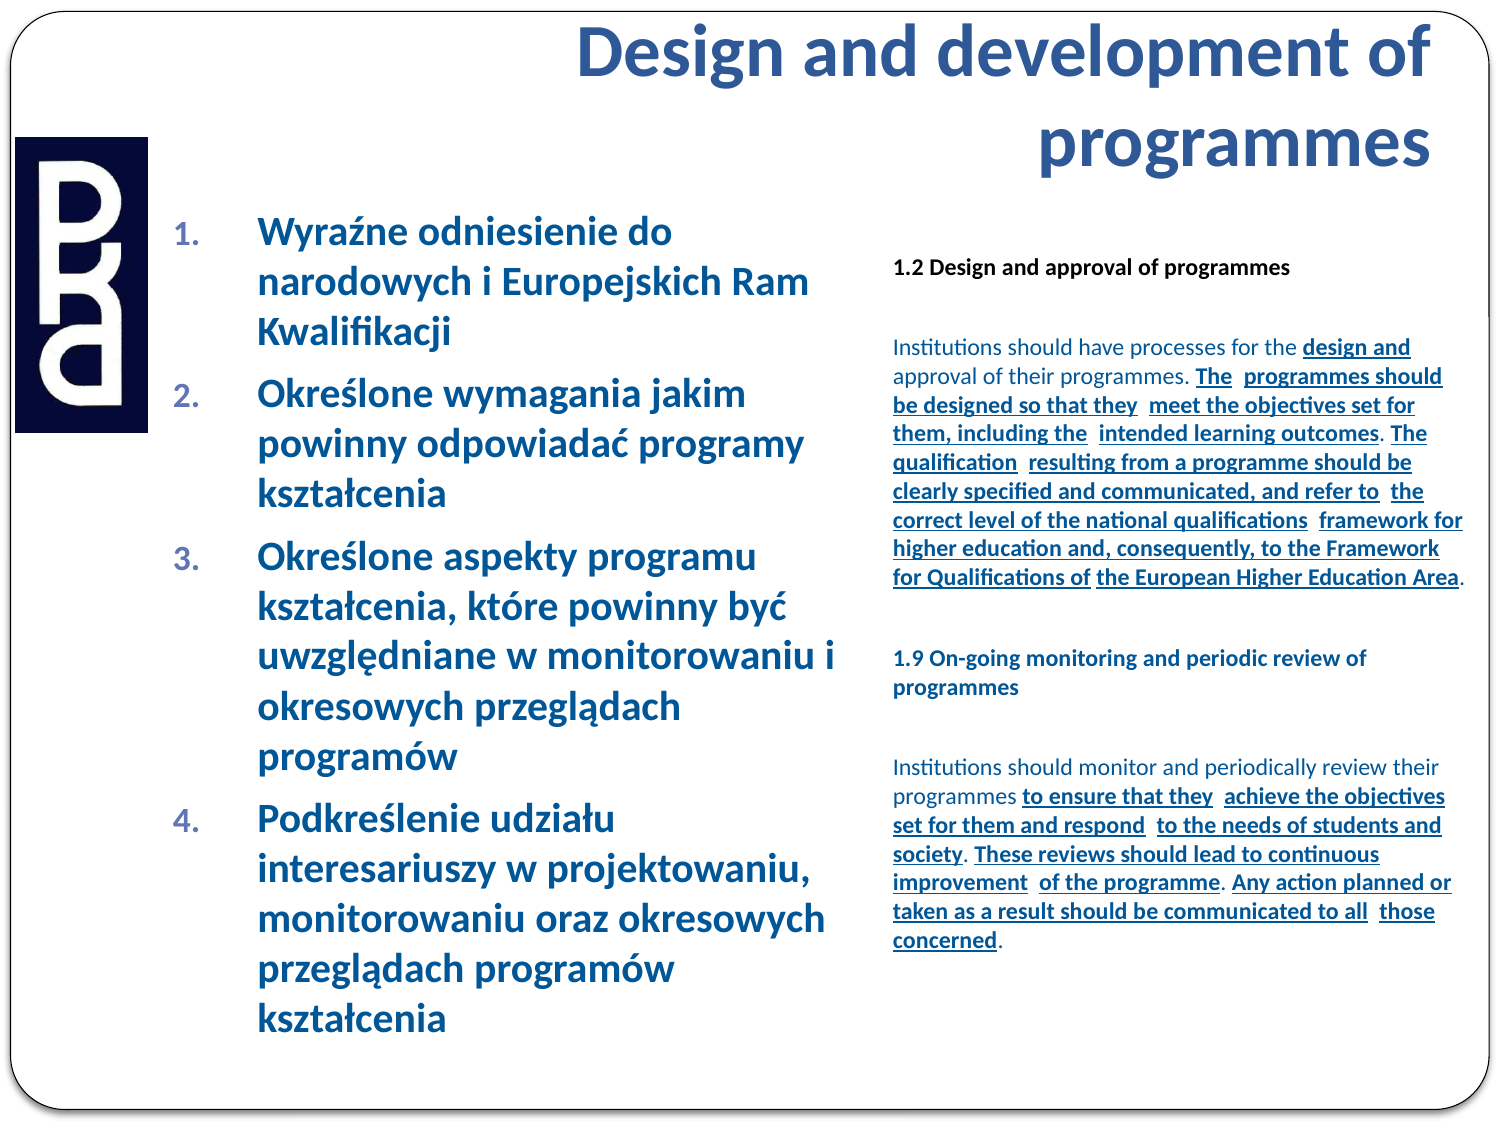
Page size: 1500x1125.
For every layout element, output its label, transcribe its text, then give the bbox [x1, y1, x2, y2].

title Design and development of programmes [171, 8, 1447, 197]
list Wyraźne odniesienie do narodowych i Europejskich Ram Kwalifikacji Określone wymagania jakim powinny odpowiadać programy kształcenia Określone aspekty programu kształcenia, które powinny być uwzględniane w monitorowaniu i okresowych przeglądach programów Podkreślenie udziału interesariuszy w projektowaniu, monitorowaniu oraz okresowych przeglądach programów kształcenia [147, 196, 869, 1041]
list 1.2 Design and approval of programmes Institutions should have processes for the design and approval of their programmes. The programmes should be designed so that they meet the objectives set for them, including the intended learning outcomes. The qualification resulting from a programme should be clearly specified and communicated, and refer to the correct level of the national qualifications framework for higher education and, consequently, to the Framework for Qualifications of the European Higher Education Area. 1.9 On-going monitoring and periodic review of programmes Institutions should monitor and periodically review their programmes to ensure that they achieve the objectives set for them and respond to the needs of students and society. These reviews should lead to continuous improvement of the programme. Any action planned or taken as a result should be communicated to all those concerned. [868, 243, 1484, 994]
picture [15, 137, 148, 433]
